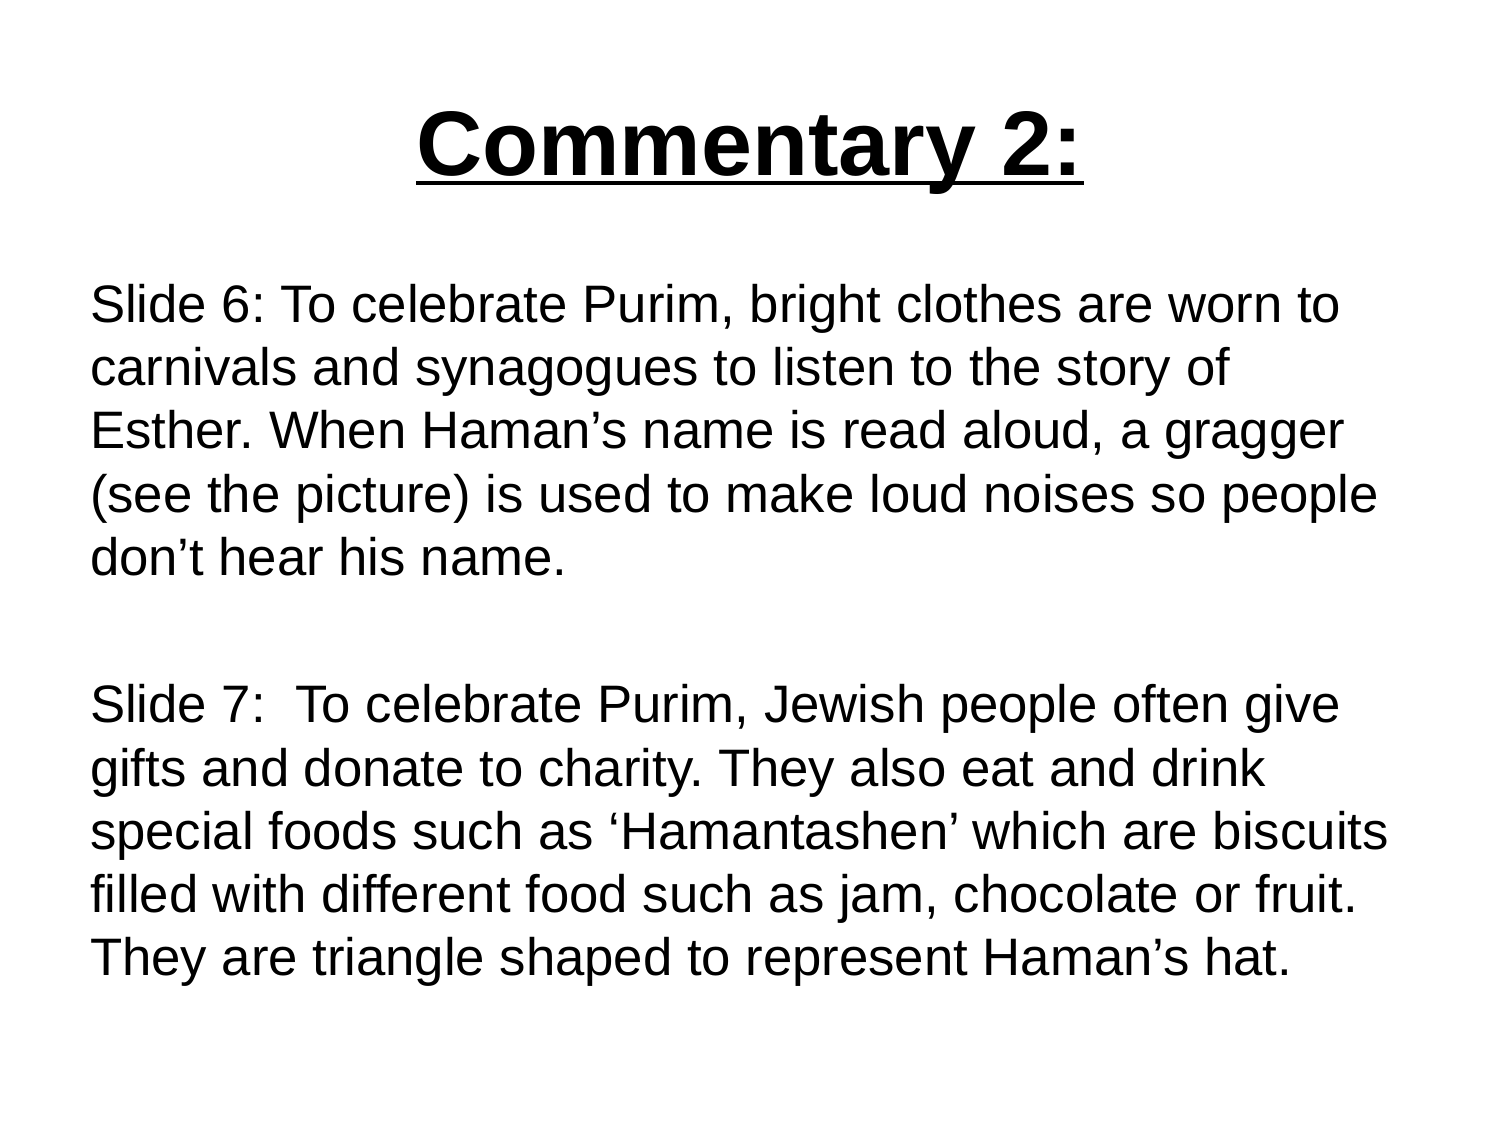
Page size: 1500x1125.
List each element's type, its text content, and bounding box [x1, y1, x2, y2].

list Slide 6: To celebrate Purim, bright clothes are worn to carnivals and synagogues to listen to the story of Esther. When Haman’s name is read aloud, a gragger (see the picture) is used to make loud noises so people don’t hear his name. Slide 7: To celebrate Purim, Jewish people often give gifts and donate to charity. They also eat and drink special foods such as ‘Hamantashen’ which are biscuits filled with different food such as jam, chocolate or fruit. They are triangle shaped to represent Haman’s hat. [75, 262, 1425, 1005]
title Commentary 2: [75, 45, 1425, 233]
